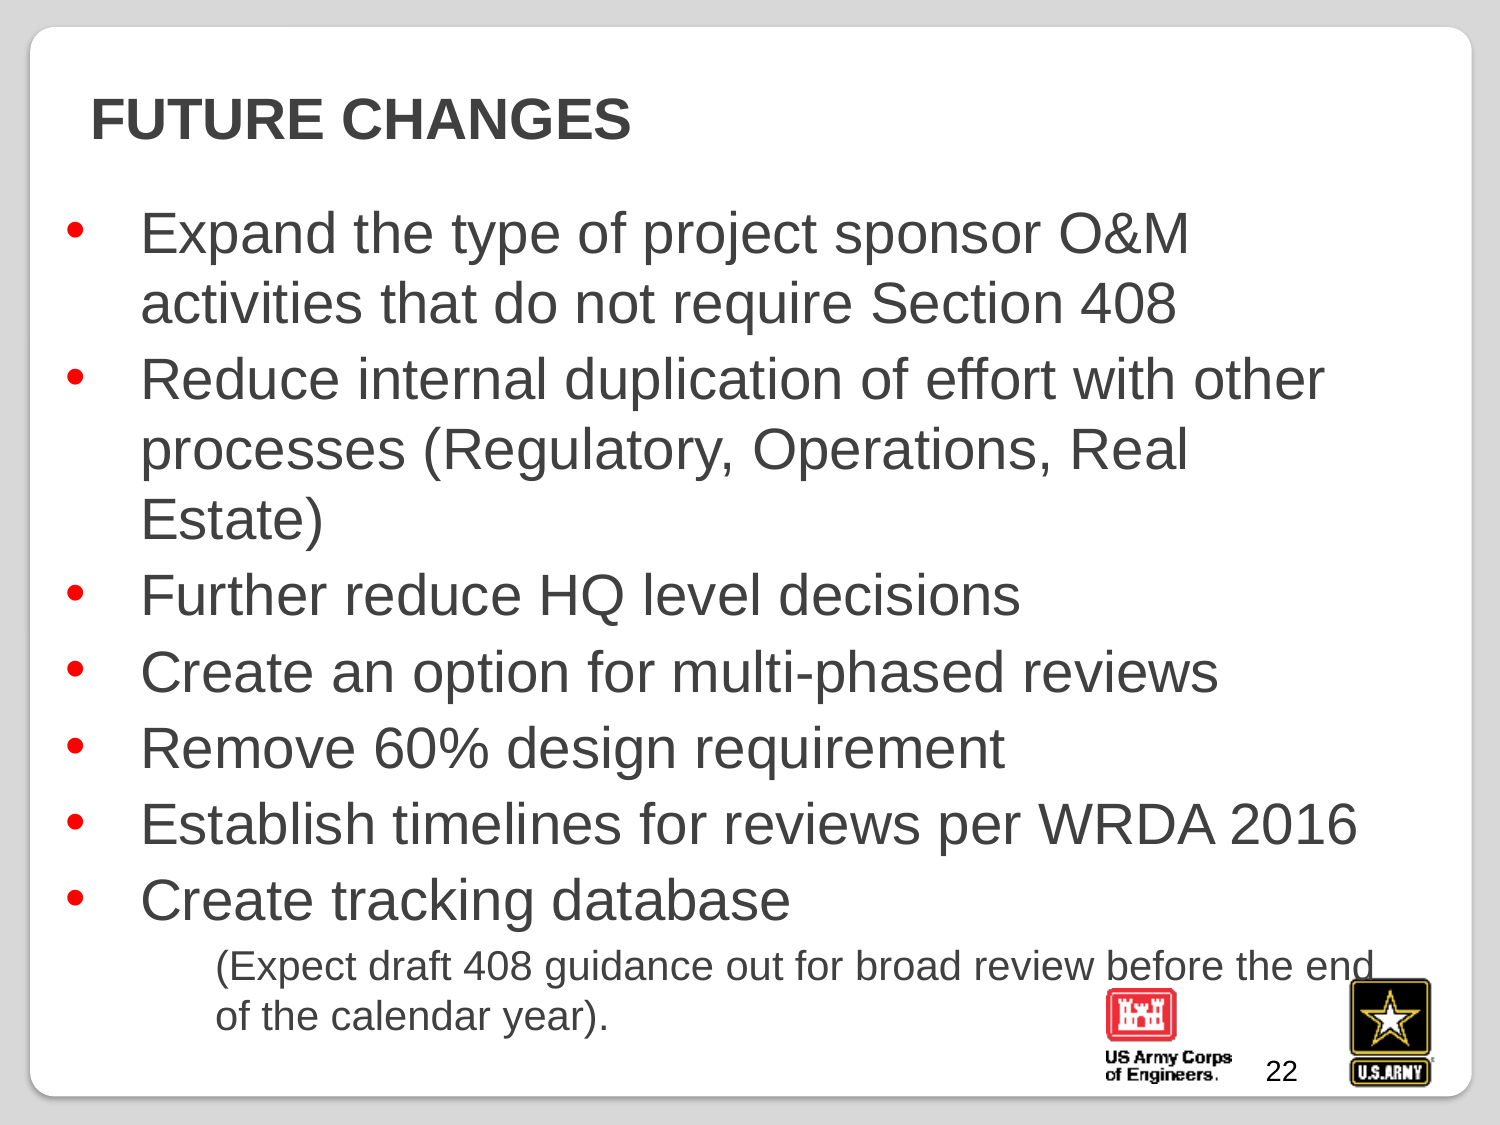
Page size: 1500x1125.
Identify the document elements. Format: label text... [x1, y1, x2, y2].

slide_number 22 [1222, 1039, 1342, 1100]
title Future Changes [74, 44, 1426, 188]
picture [1106, 988, 1232, 1084]
list Expand the type of project sponsor O&M activities that do not require Section 408 Reduce internal duplication of effort with other processes (Regulatory, Operations, Real Estate) Further reduce HQ level decisions Create an option for multi-phased reviews Remove 60% design requirement Establish timelines for reviews per WRDA 2016 Create tracking database (Expect draft 408 guidance out for broad review before the end of the calendar year). [49, 187, 1401, 863]
picture [1299, 953, 1482, 1113]
